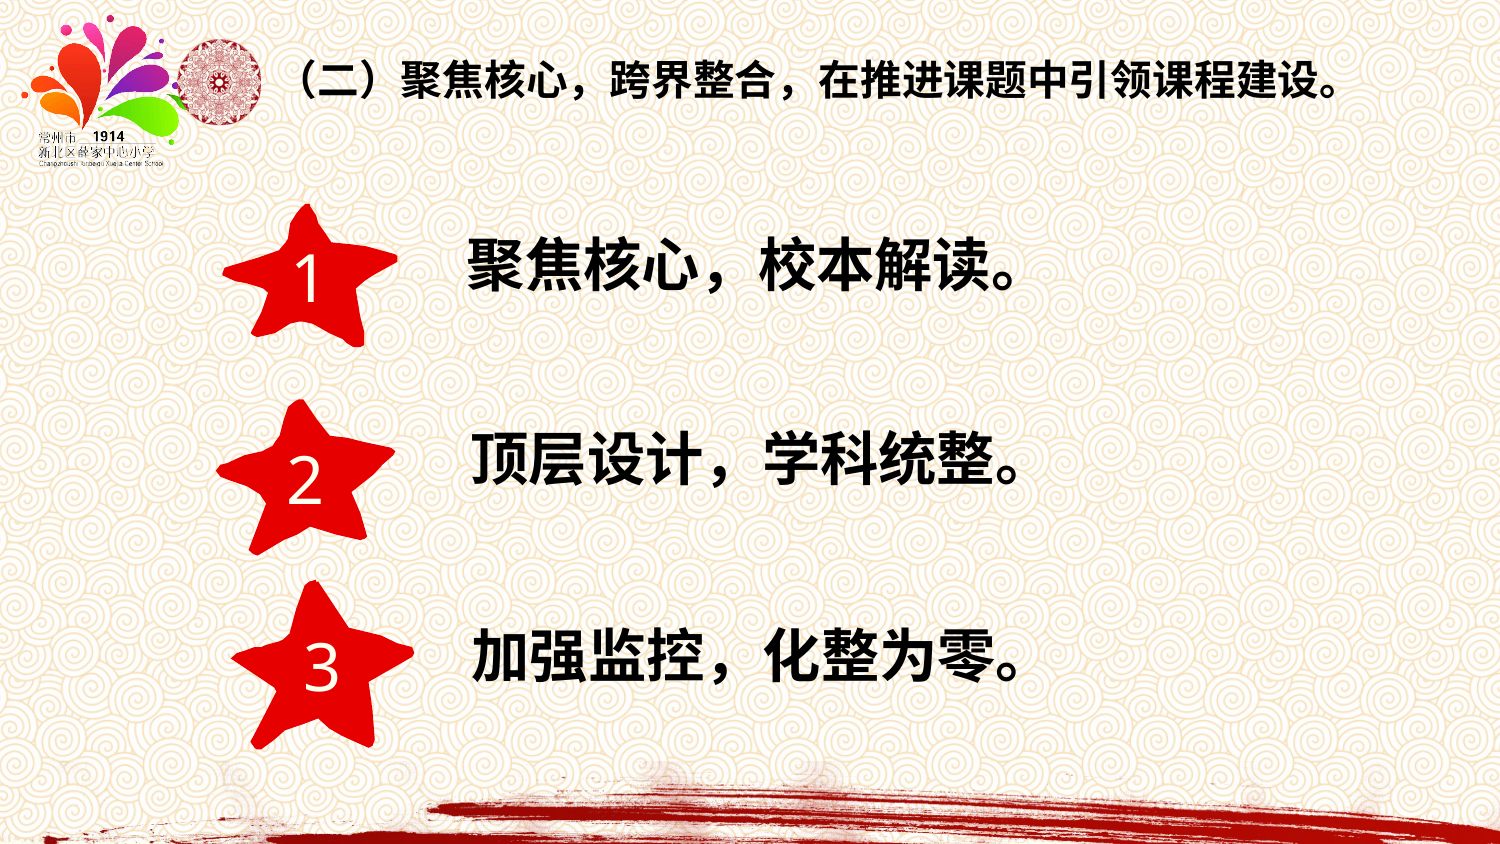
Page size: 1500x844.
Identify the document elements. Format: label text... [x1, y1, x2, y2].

picture [0, 0, 1500, 844]
text_box 3 [230, 579, 415, 750]
text_box 1 [222, 203, 398, 348]
text_box （二）聚焦核心，跨界整合，在推进课题中引领课程建设。 [261, 46, 1376, 112]
text_box 2 [215, 399, 396, 556]
text_box 加强监控，化整为零。 [429, 611, 1263, 696]
text_box 聚焦核心，校本解读。 [401, 220, 1236, 305]
text_box 顶层设计，学科统整。 [406, 414, 1240, 499]
